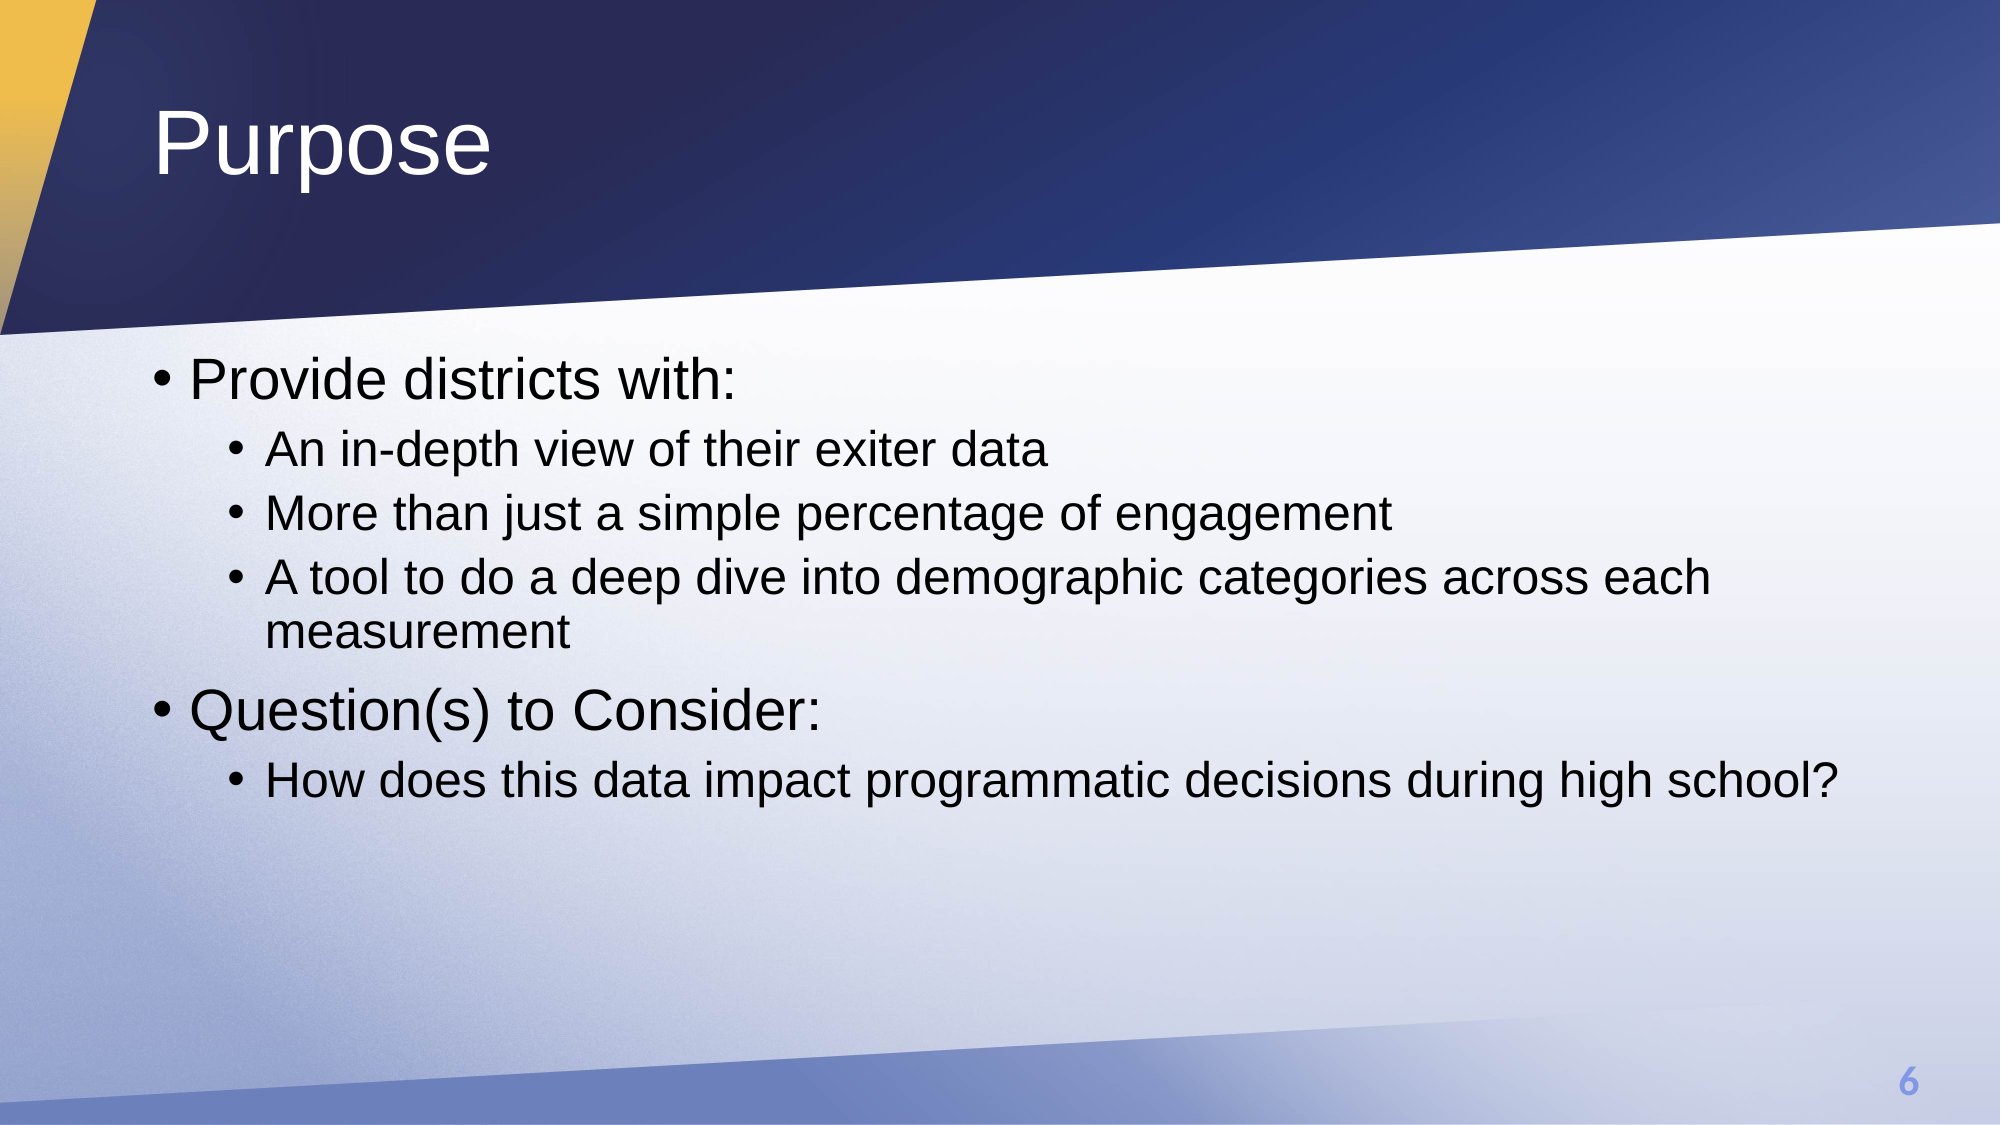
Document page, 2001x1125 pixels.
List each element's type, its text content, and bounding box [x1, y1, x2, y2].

title Purpose [137, 59, 1863, 231]
picture [0, 0, 2000, 1125]
list Provide districts with: An in-depth view of their exiter data More than just a simple percentage of engagement A tool to do a deep dive into demographic categories across each measurement Question(s) to Consider: How does this data impact programmatic decisions during high school? [137, 342, 1863, 1008]
